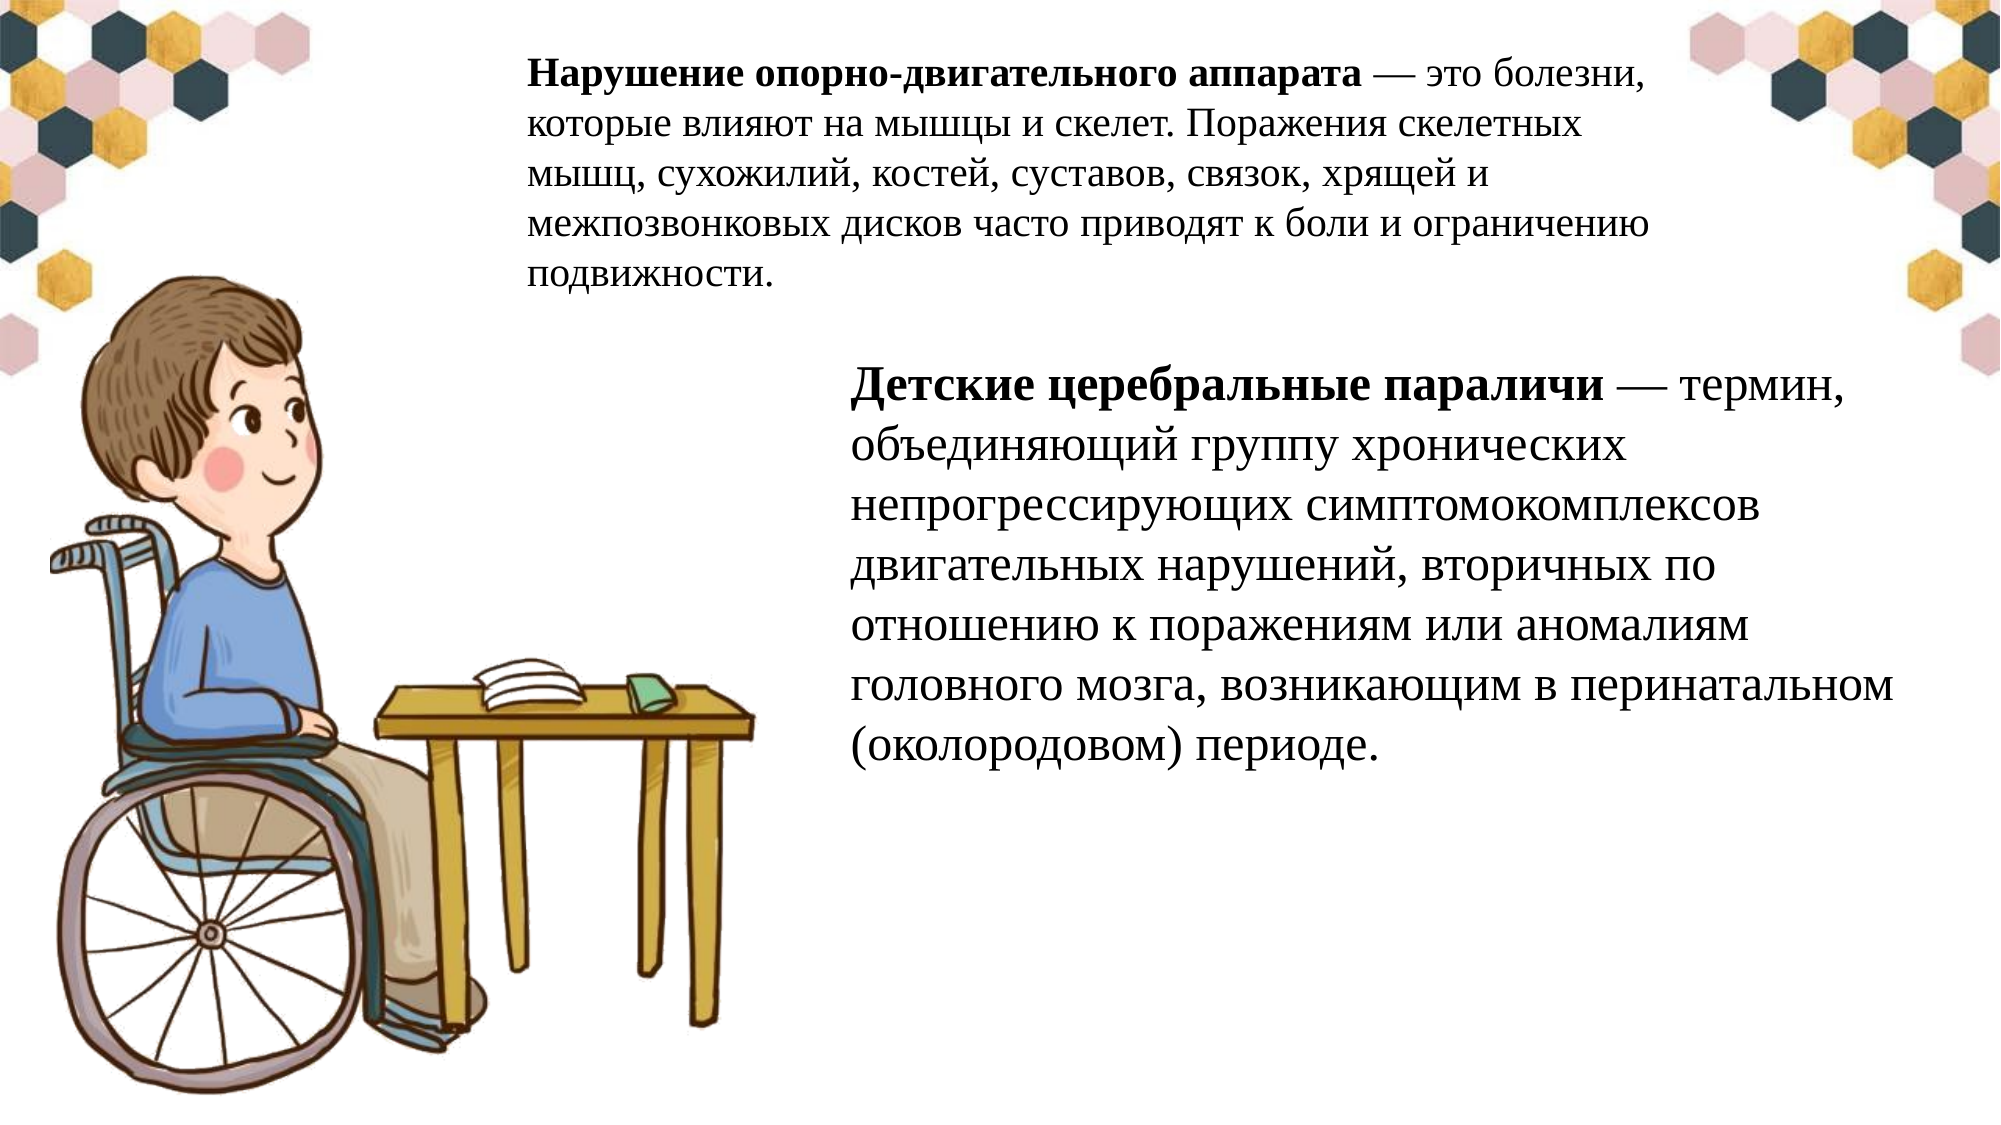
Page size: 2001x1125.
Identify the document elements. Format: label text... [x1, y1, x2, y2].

text_box Детские церебральные параличи — термин, объединяющий группу хронических непрогрессирующих симптомокомплексов двигательных нарушений, вторичных по отношению к поражениям или аномалиям головного мозга, возникающим в перинатальном (околородовом) периоде. [835, 342, 1949, 778]
text_box Нарушение опорно-двигательного аппарата — это болезни, которые влияют на мышцы и скелет. Поражения скелетных мышц, сухожилий, костей, суставов, связок, хрящей и межпозвонковых дисков часто приводят к боли и ограничению подвижности. [512, 37, 1725, 303]
picture [0, 0, 2000, 1125]
